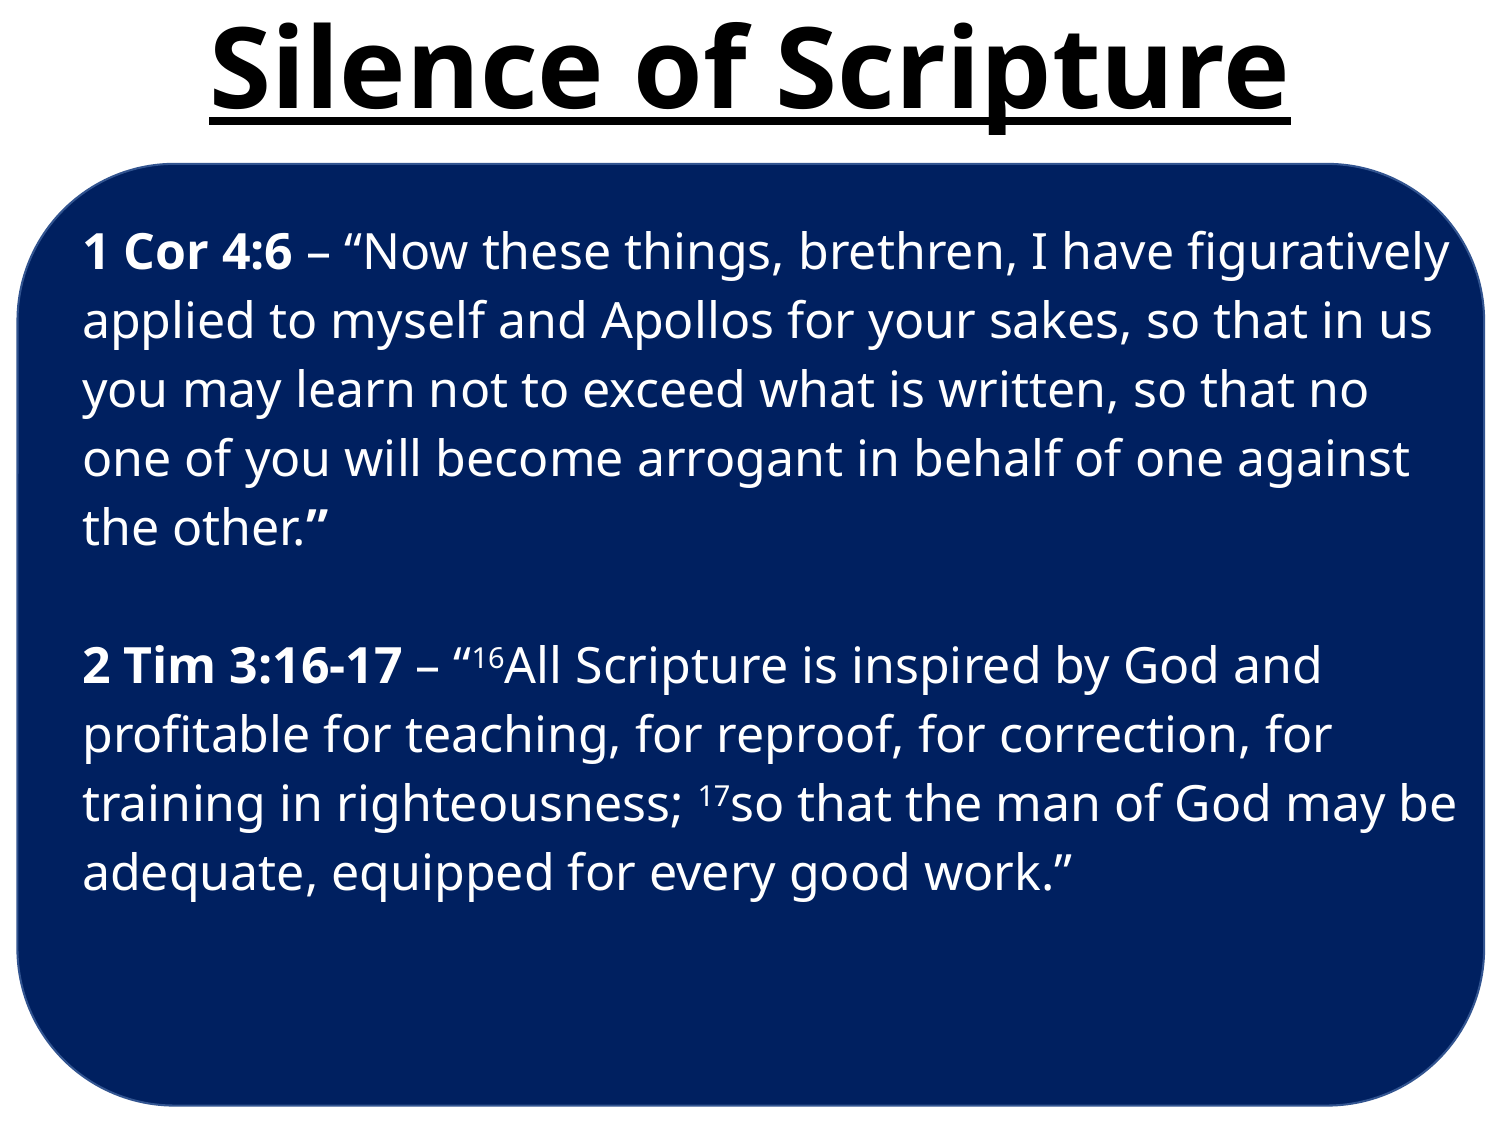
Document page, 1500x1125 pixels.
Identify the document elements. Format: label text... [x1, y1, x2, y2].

text_box 1 Cor 4:6 – “Now these things, brethren, I have figuratively applied to myself and Apollos for your sakes, so that in us you may learn not to exceed what is written, so that no one of you will become arrogant in behalf of one against the other.” 2 Tim 3:16-17 – “16All Scripture is inspired by God and profitable for teaching, for reproof, for correction, for training in righteousness; 17so that the man of God may be adequate, equipped for every good work.” [67, 202, 1485, 908]
text_box [70, 162, 1432, 202]
title Silence of Scripture [0, 0, 1500, 144]
text_box [16, 204, 1486, 1107]
